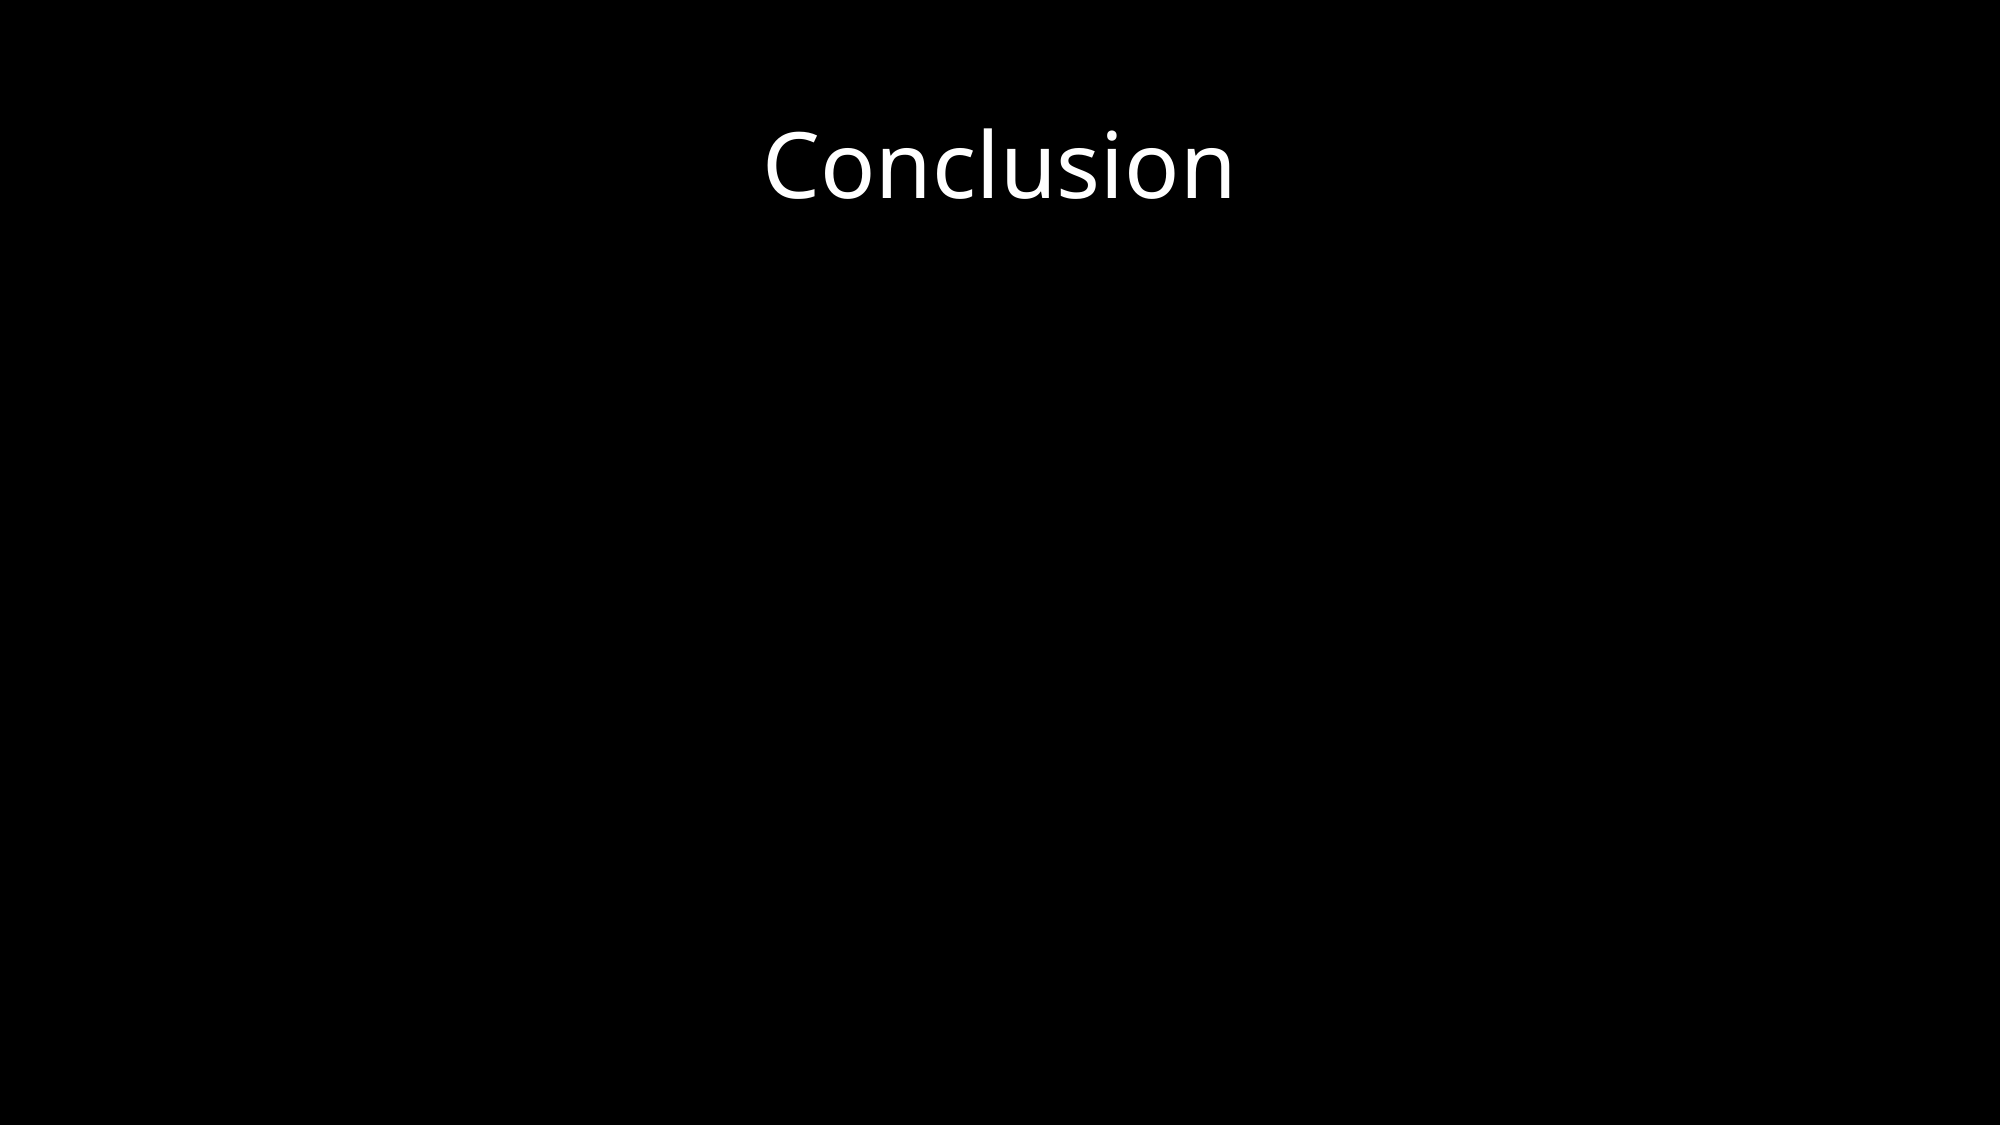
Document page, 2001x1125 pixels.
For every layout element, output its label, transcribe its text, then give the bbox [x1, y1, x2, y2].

title Conclusion [137, 59, 1863, 278]
